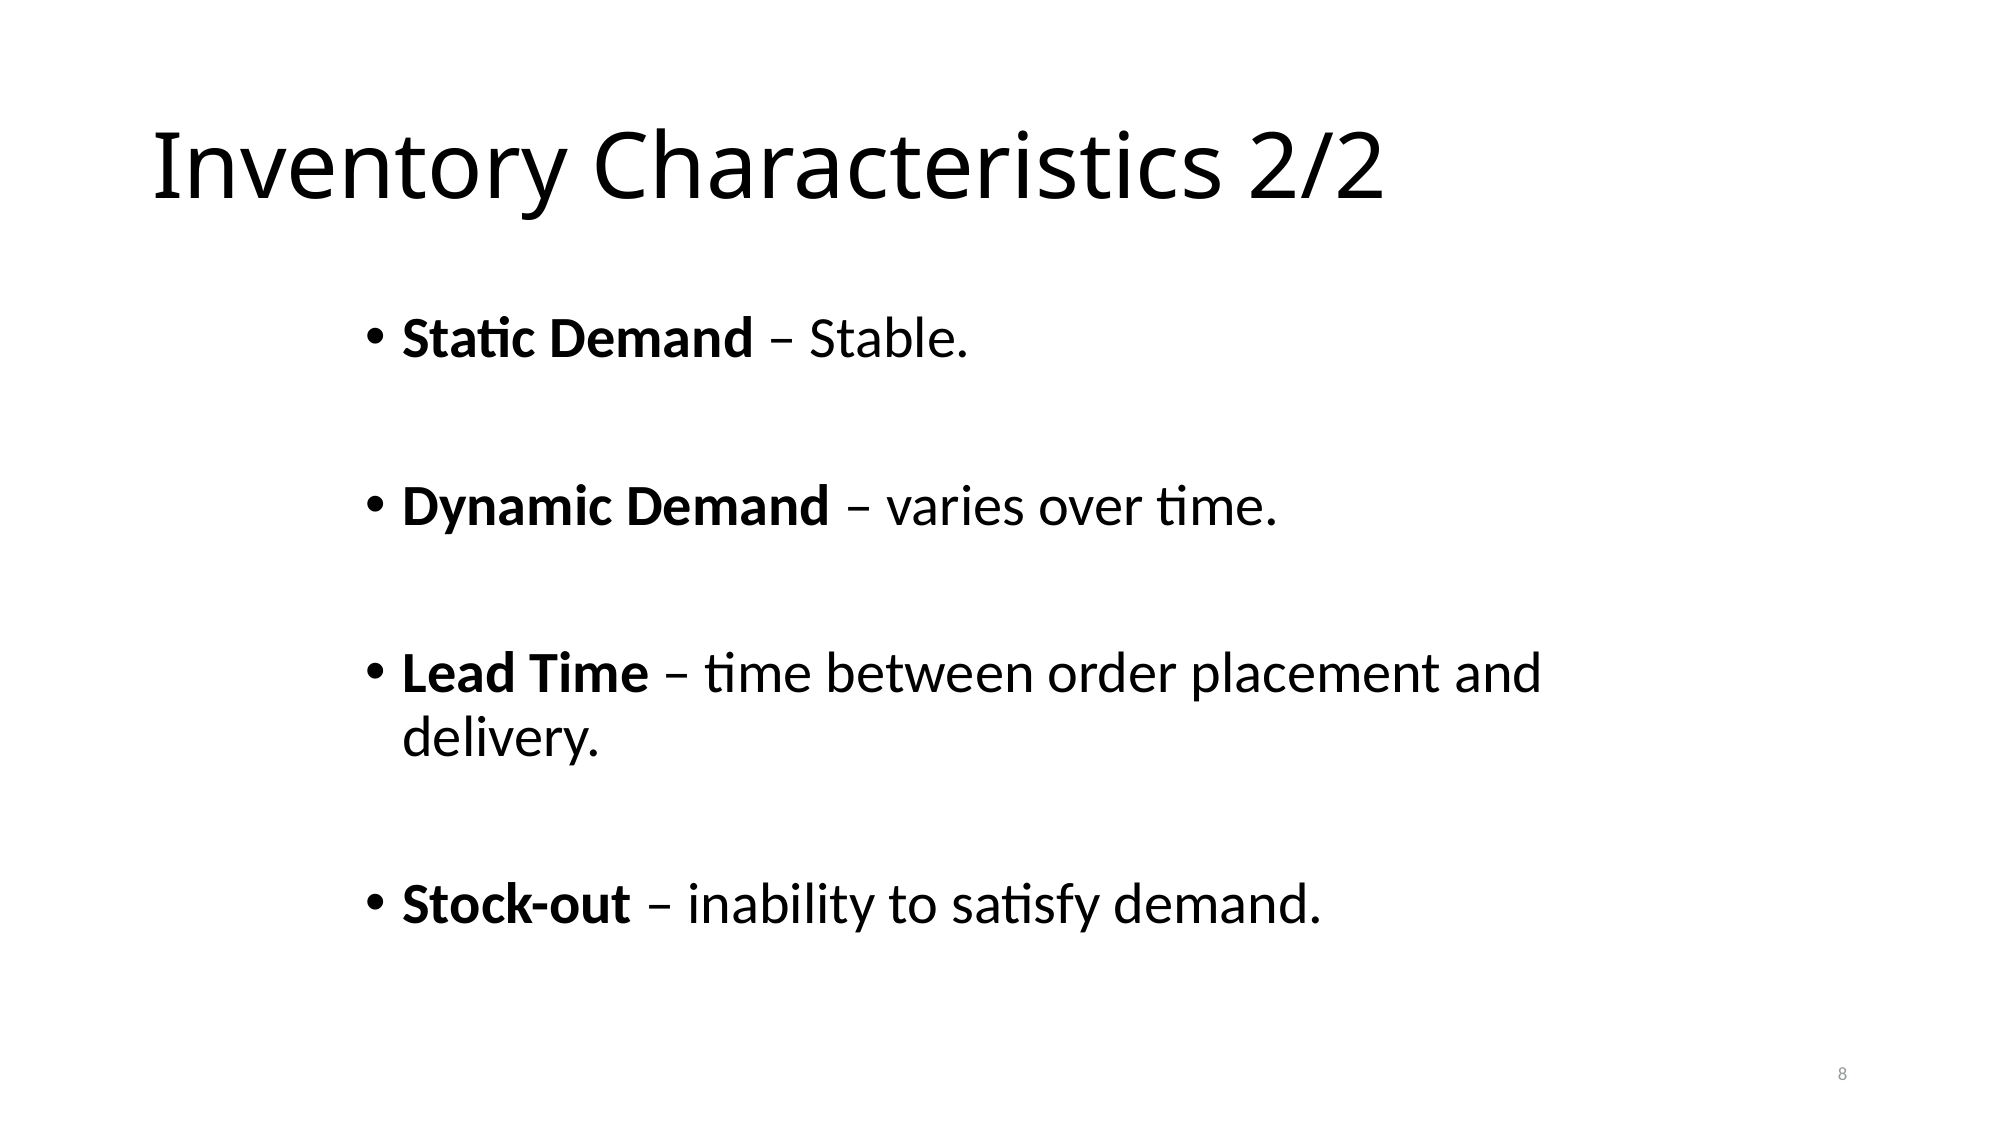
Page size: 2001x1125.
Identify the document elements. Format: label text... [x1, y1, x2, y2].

title Inventory Characteristics 2/2 [137, 59, 1863, 278]
list Static Demand – Stable. Dynamic Demand – varies over time. Lead Time – time between order placement and delivery. Stock-out – inability to satisfy demand. [350, 299, 1669, 888]
slide_number 8 [1412, 1042, 1863, 1103]
